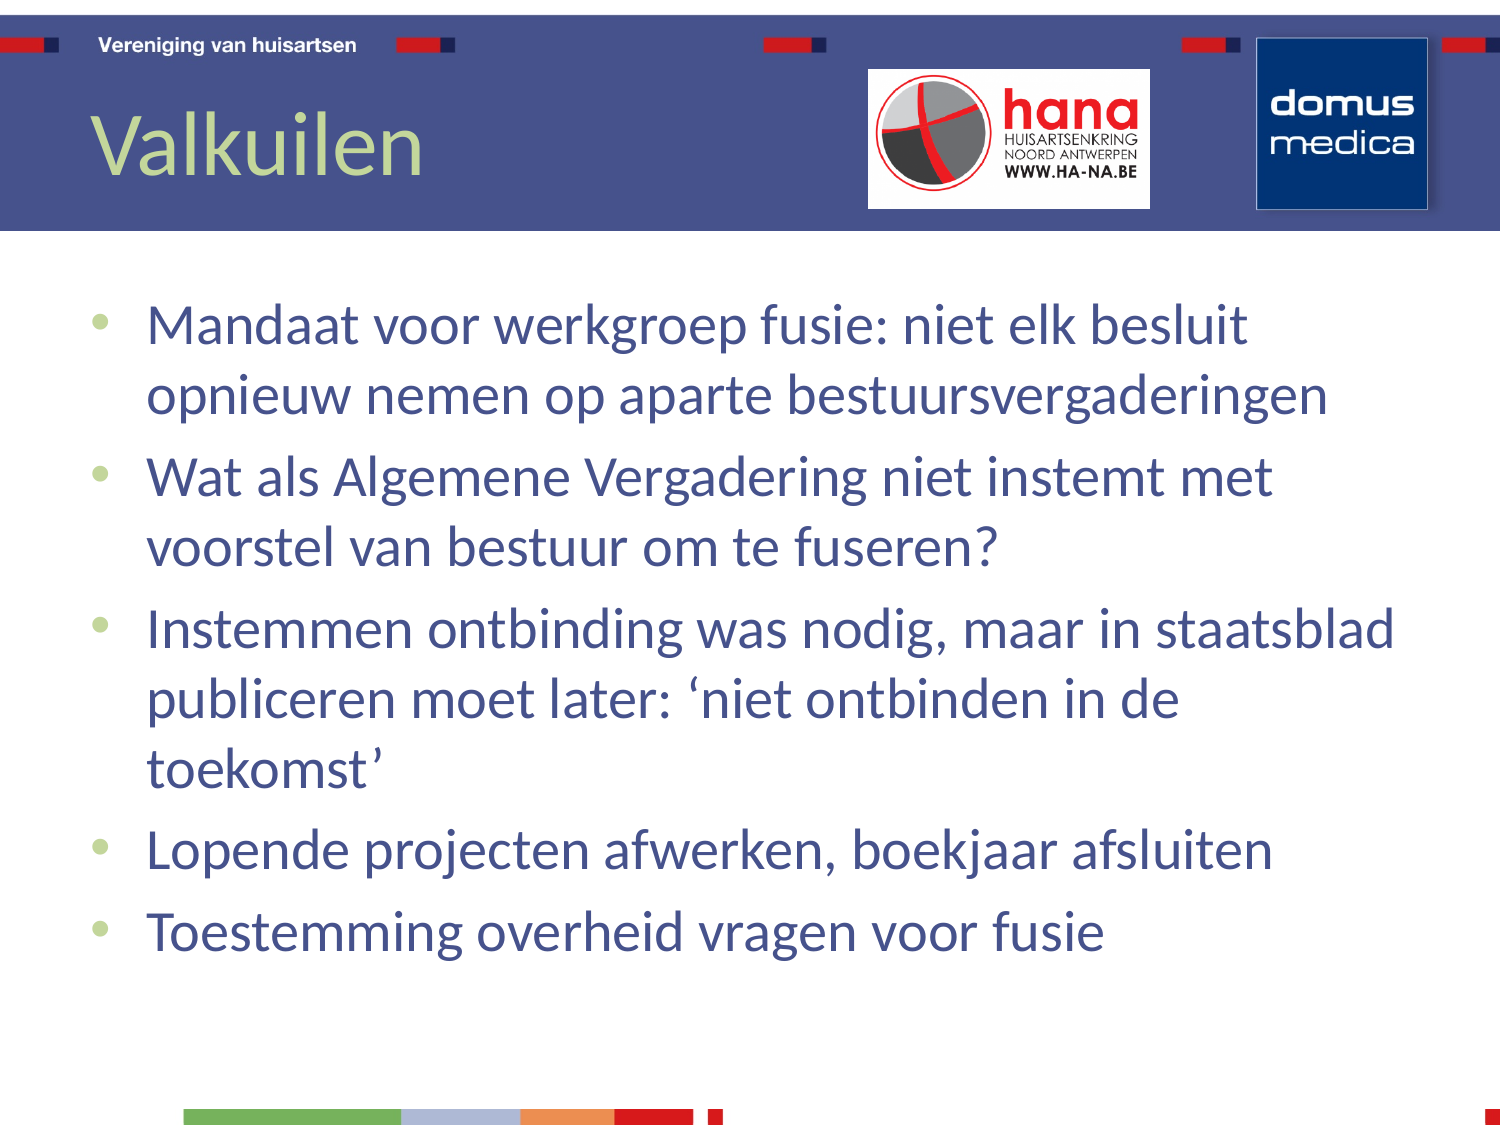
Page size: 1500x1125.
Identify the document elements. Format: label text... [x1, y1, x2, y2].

picture [867, 69, 1150, 209]
picture [0, 1109, 1500, 1125]
title Valkuilen [75, 45, 1425, 233]
list Mandaat voor werkgroep fusie: niet elk besluit opnieuw nemen op aparte bestuursvergaderingen Wat als Algemene Vergadering niet instemt met voorstel van bestuur om te fuseren? Instemmen ontbinding was nodig, maar in staatsblad publiceren moet later: ‘niet ontbinden in de toekomst’ Lopende projecten afwerken, boekjaar afsluiten Toestemming overheid vragen voor fusie [75, 278, 1425, 1005]
picture [0, 0, 1500, 231]
